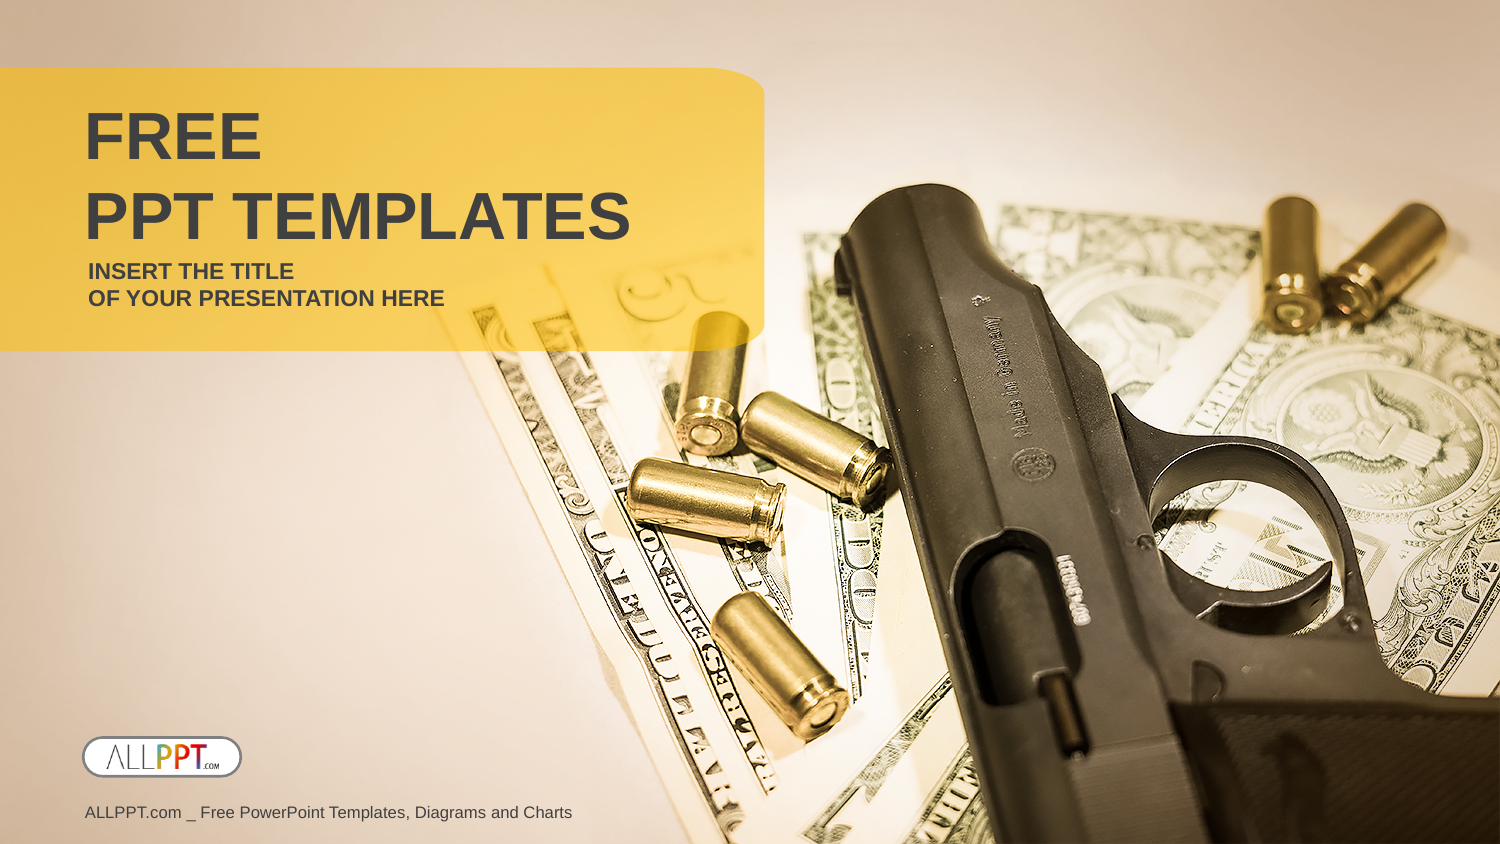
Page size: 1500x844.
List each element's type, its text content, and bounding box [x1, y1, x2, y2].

text_box ALLPPT.com _ Free PowerPoint Templates, Diagrams and Charts [70, 794, 1441, 830]
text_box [82, 737, 242, 777]
text_box INSERT THE TITLE OF YOUR PRESENTATION HERE [73, 249, 801, 319]
picture [0, 0, 1500, 844]
text_box [0, 65, 767, 354]
text_box FREE PPT TEMPLATES [70, 85, 800, 260]
